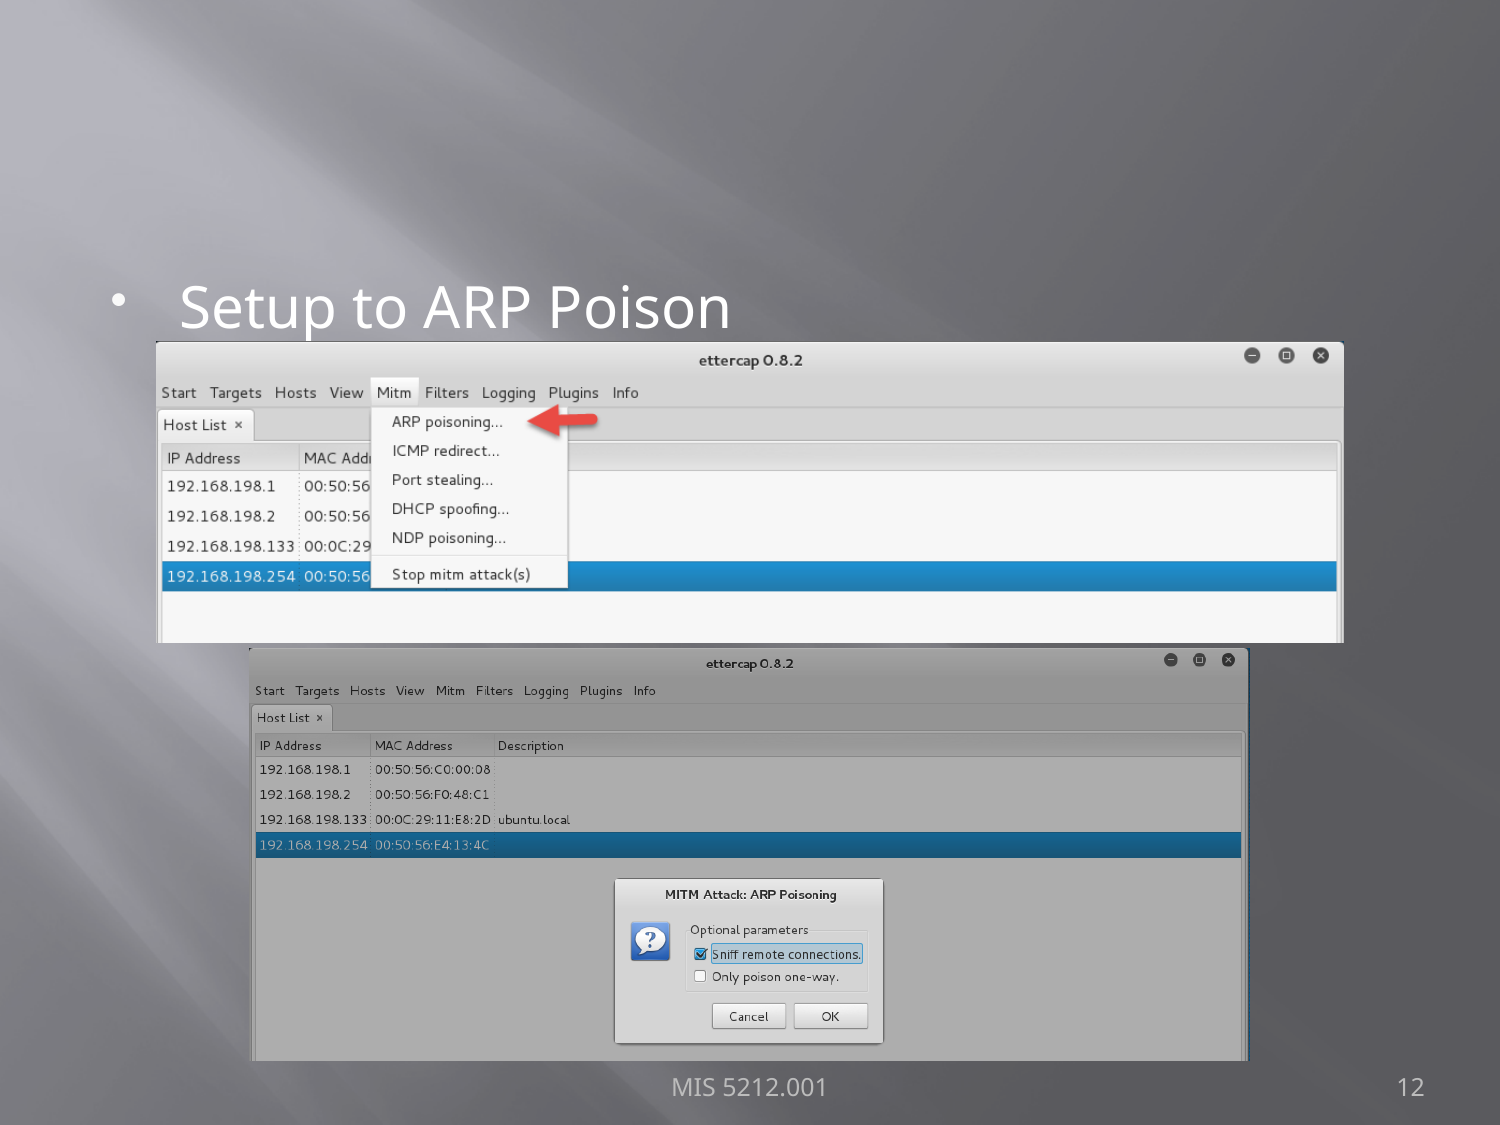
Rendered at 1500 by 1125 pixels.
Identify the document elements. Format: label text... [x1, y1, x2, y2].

list Setup to ARP Poison [75, 262, 1425, 1035]
picture [155, 341, 1344, 644]
slide_number 12 [1299, 1052, 1425, 1113]
picture [249, 648, 1251, 1062]
footer MIS 5212.001 [512, 1106, 988, 1113]
